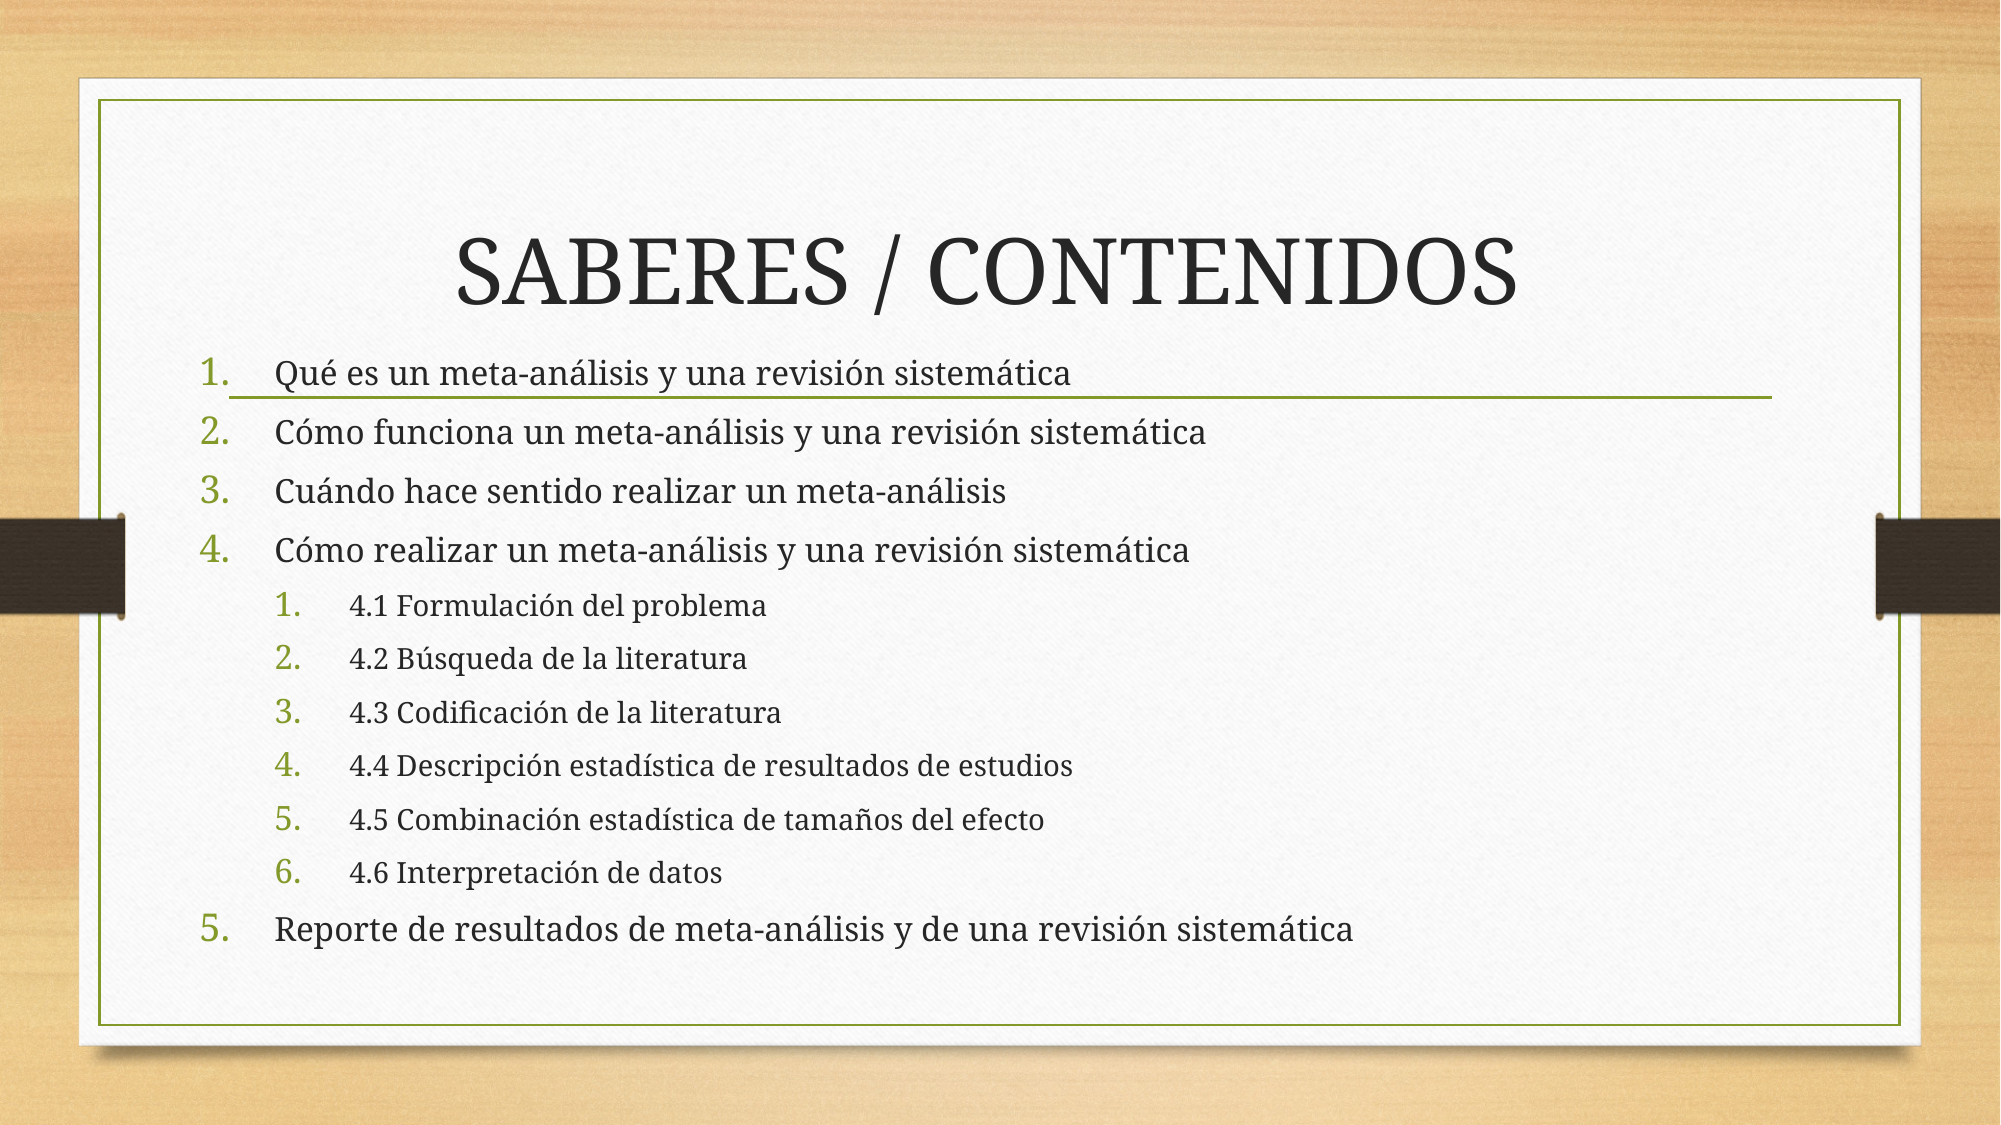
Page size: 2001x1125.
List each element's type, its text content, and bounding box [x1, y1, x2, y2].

picture [0, 0, 2001, 1125]
list Qué es un meta-análisis y una revisión sistemática Cómo funciona un meta-análisis y una revisión sistemática Cuándo hace sentido realizar un meta-análisis Cómo realizar un meta-análisis y una revisión sistemática 4.1 Formulación del problema 4.2 Búsqueda de la literatura 4.3 Codificación de la literatura 4.4 Descripción estadística de resultados de estudios 4.5 Combinación estadística de tamaños del efecto 4.6 Interpretación de datos Reporte de resultados de meta-análisis y de una revisión sistemática [184, 344, 1760, 889]
title SABERES / CONTENIDOS [212, 161, 1788, 375]
